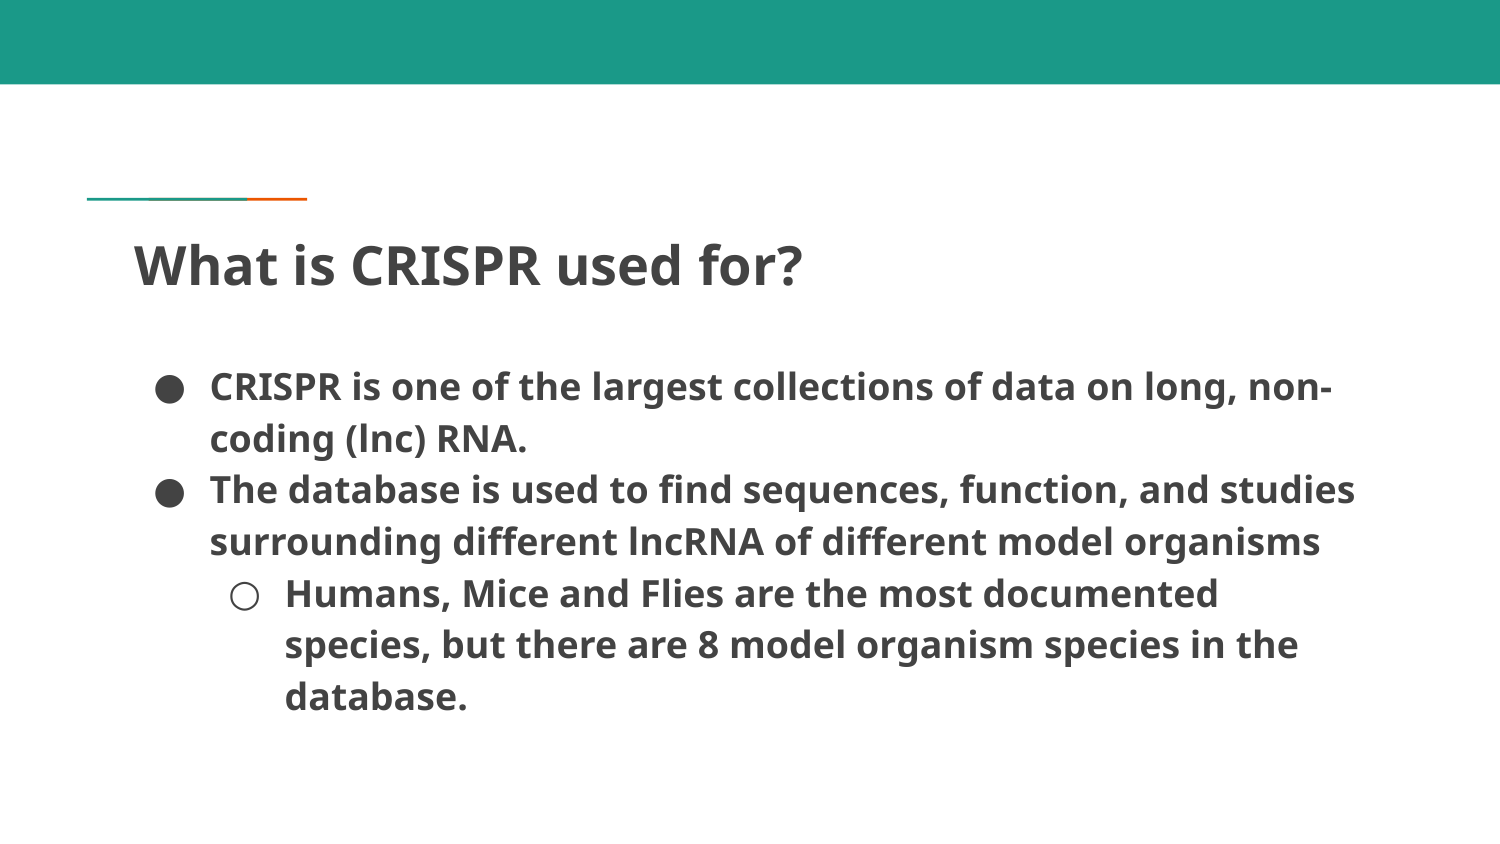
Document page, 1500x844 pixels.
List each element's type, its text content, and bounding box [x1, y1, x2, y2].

list CRISPR is one of the largest collections of data on long, non-coding (lnc) RNA. The database is used to find sequences, function, and studies surrounding different lncRNA of different model organisms Humans, Mice and Flies are the most documented species, but there are 8 model organism species in the database. [119, 341, 1381, 712]
title What is CRISPR used for? [119, 216, 1381, 305]
text_box [0, 0, 1500, 85]
